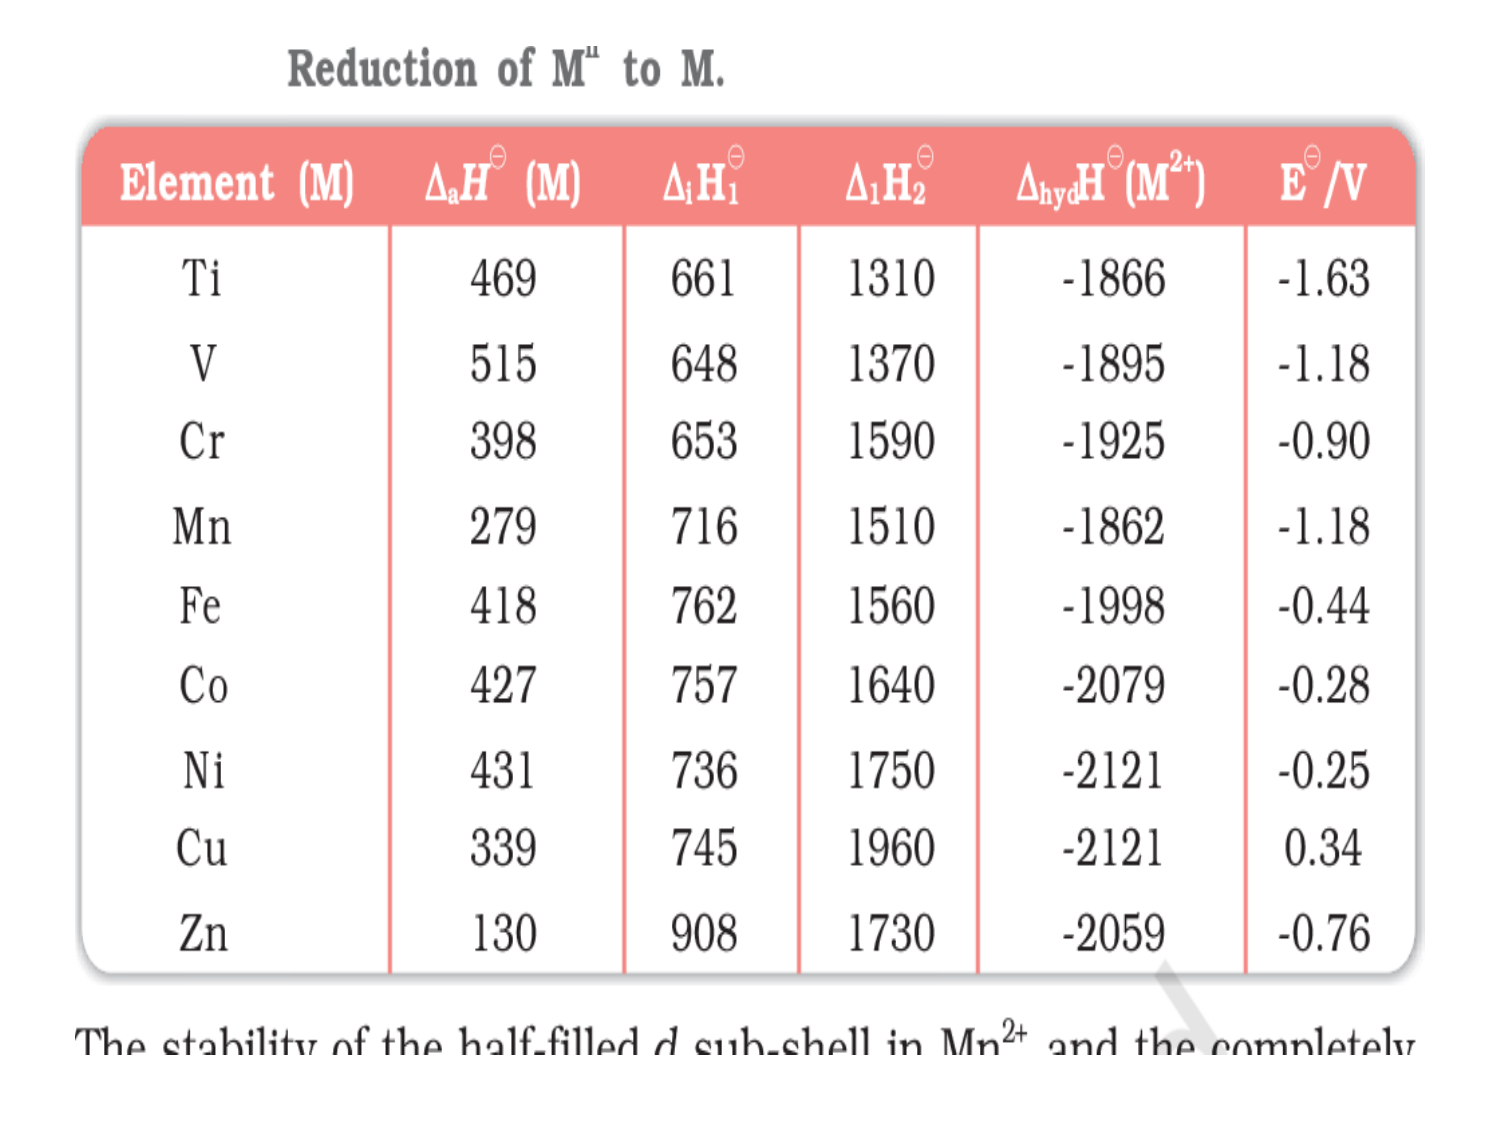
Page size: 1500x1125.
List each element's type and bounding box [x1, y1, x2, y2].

list [74, 46, 1426, 1055]
